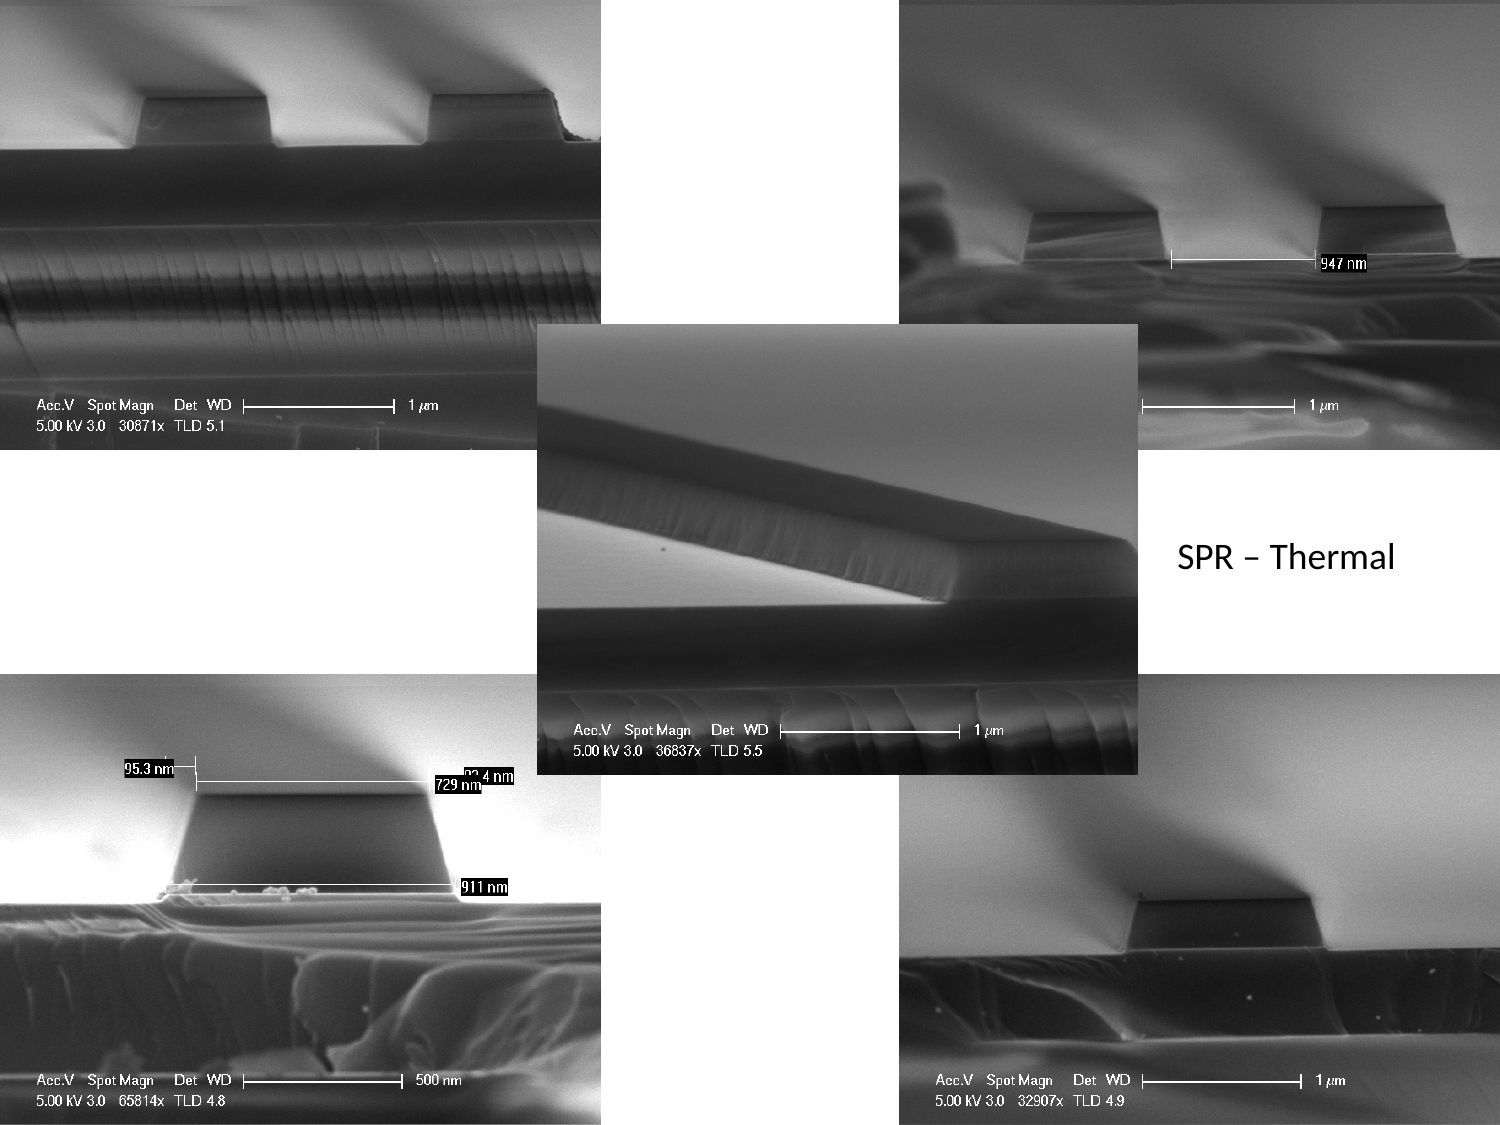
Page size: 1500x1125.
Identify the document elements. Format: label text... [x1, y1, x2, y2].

picture [0, 0, 1500, 1125]
text_box SPR – Thermal [1162, 524, 1425, 585]
